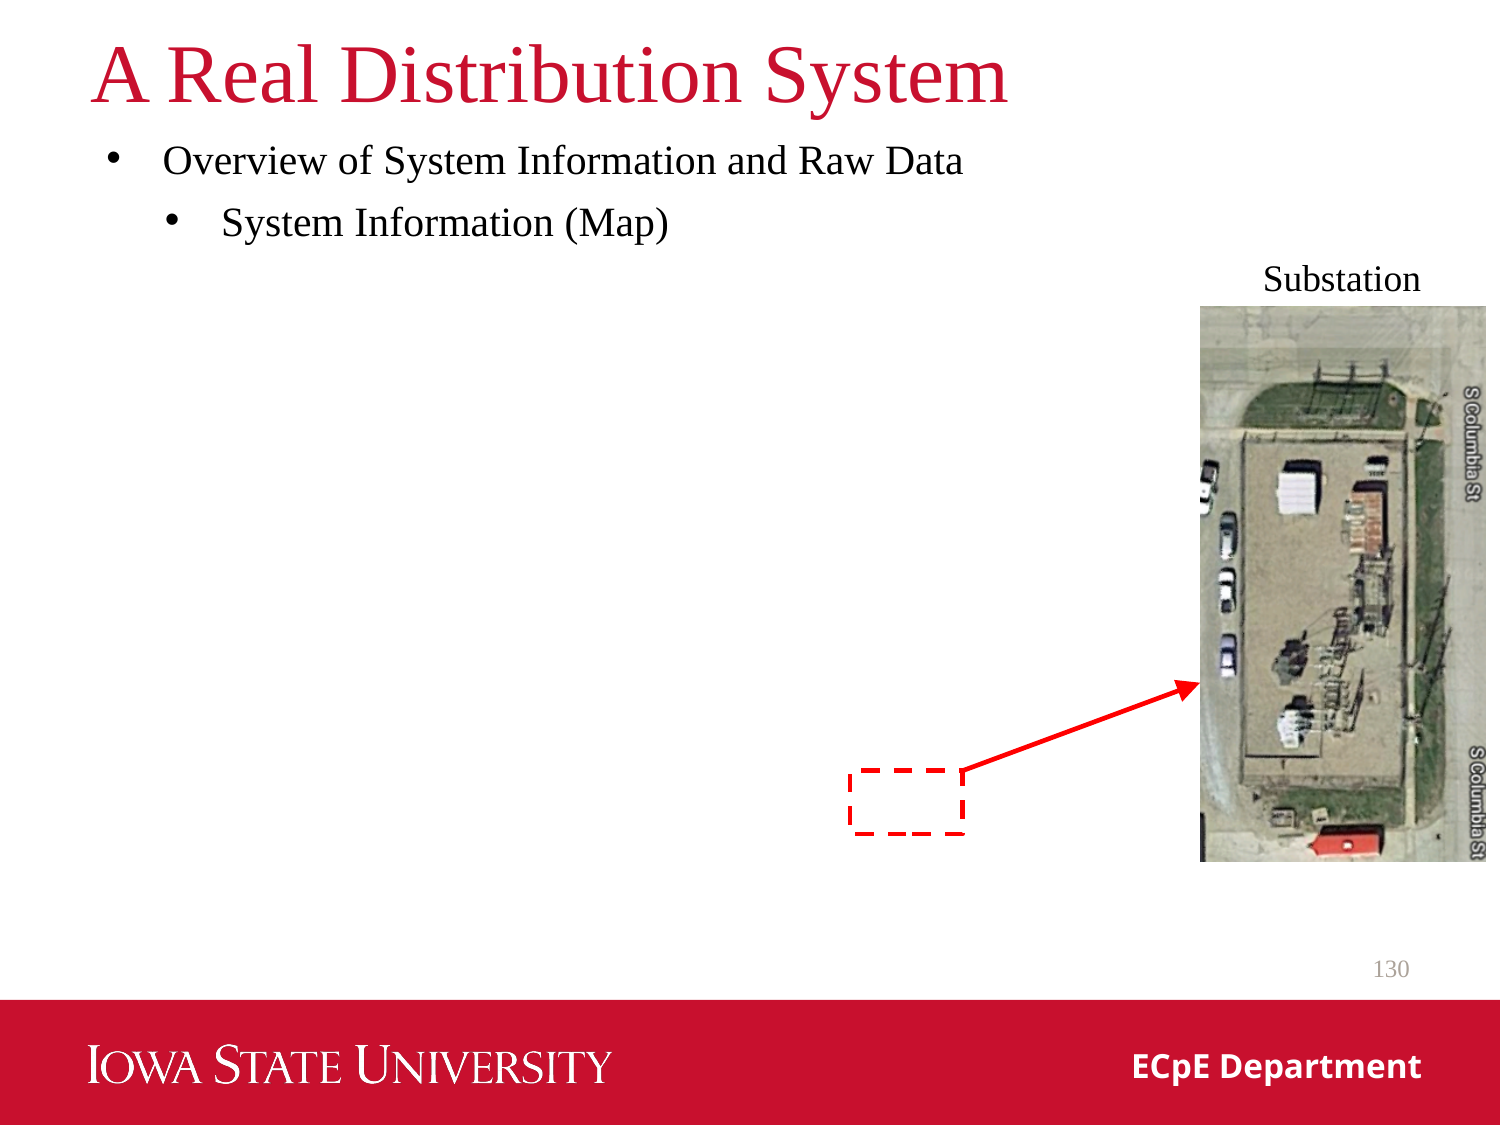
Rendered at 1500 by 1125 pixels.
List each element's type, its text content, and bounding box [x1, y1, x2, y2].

picture [87, 1044, 613, 1088]
slide_number 130 [1074, 937, 1425, 998]
text_box [849, 770, 957, 834]
text_box System Information (Map) [149, 186, 738, 328]
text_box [962, 245, 1486, 862]
title A Real Distribution System [75, 24, 1351, 113]
list ECpE Department [1037, 1037, 1438, 1101]
text_box Overview of System Information and Raw Data [91, 125, 1163, 216]
